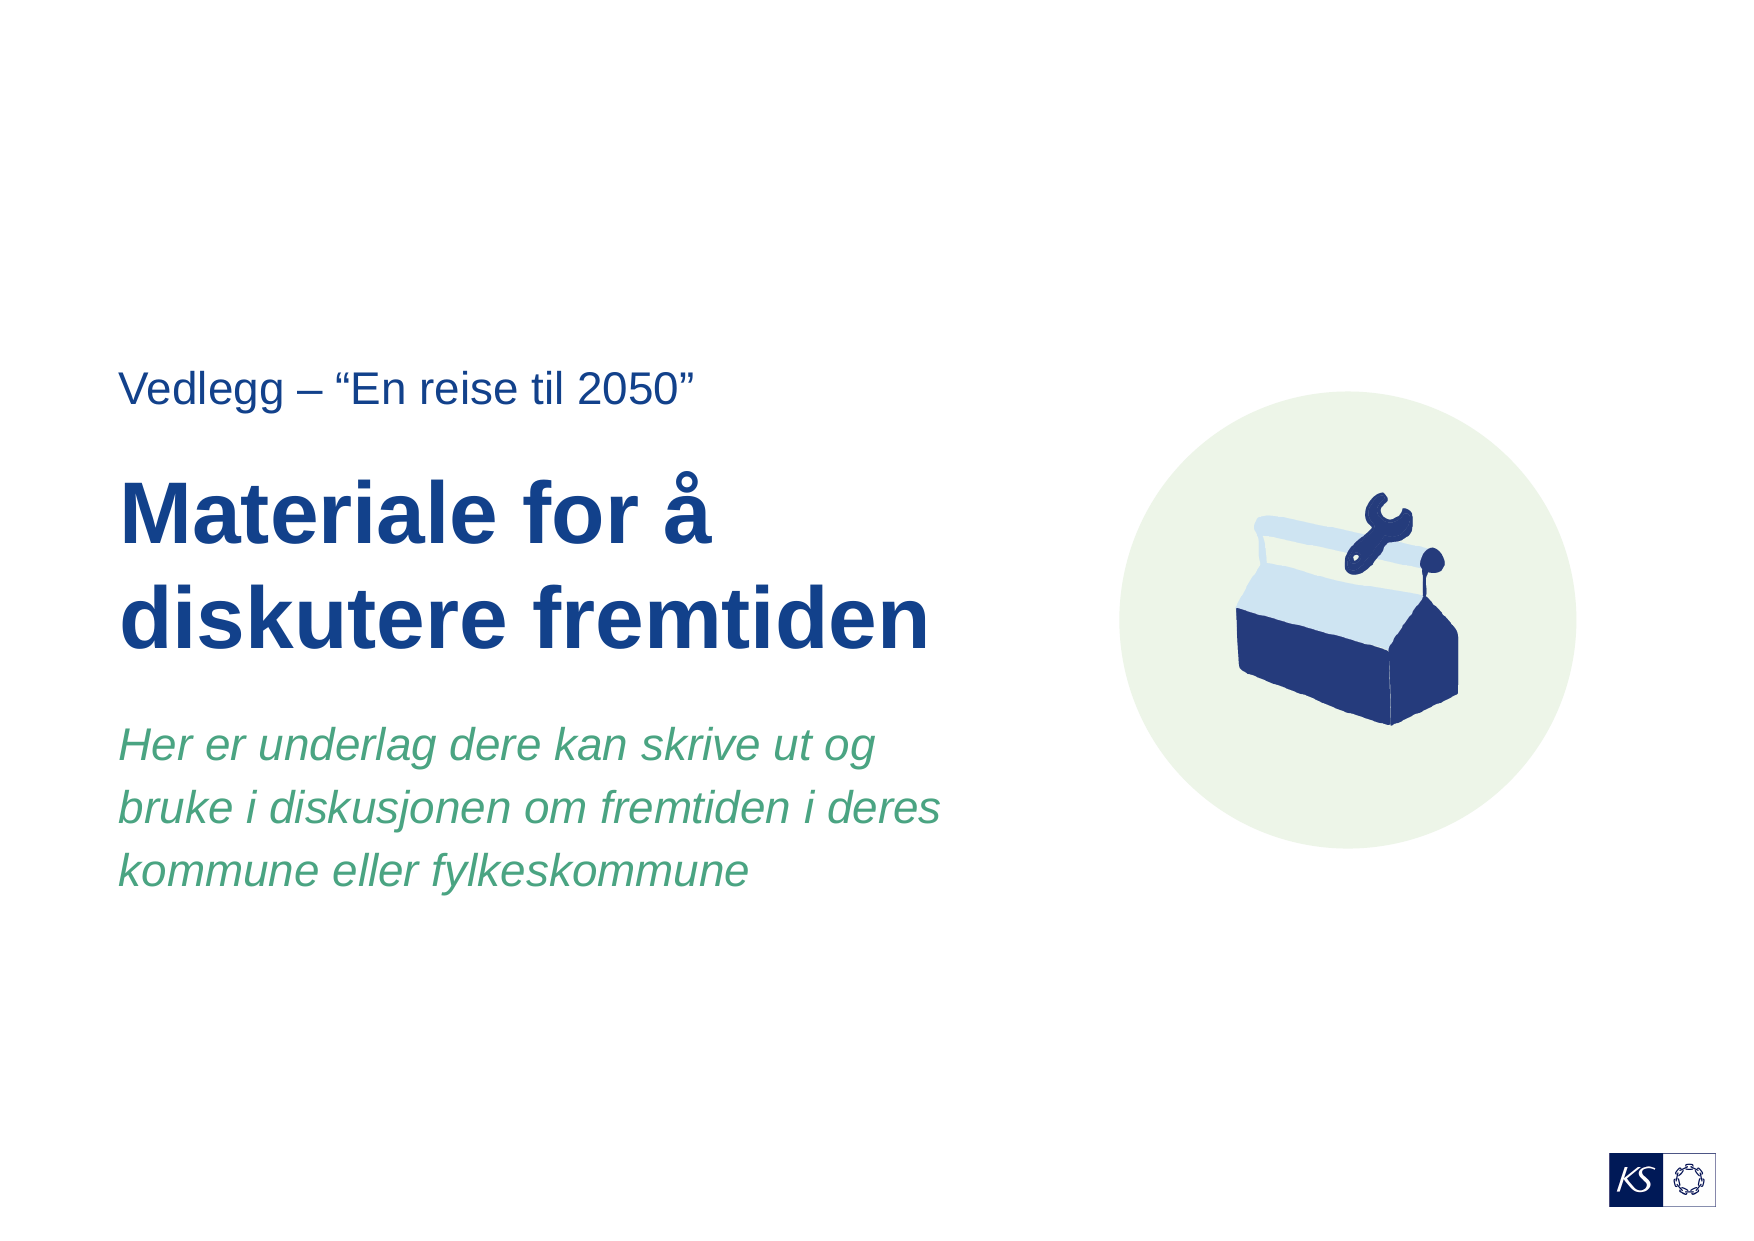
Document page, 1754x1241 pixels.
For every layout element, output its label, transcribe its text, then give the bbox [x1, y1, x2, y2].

picture [1216, 457, 1491, 783]
picture [1609, 1153, 1716, 1207]
text_box Materiale for å diskutere fremtiden [102, 439, 957, 683]
text_box [1119, 391, 1577, 849]
text_box Vedlegg – “En reise til 2050” [102, 341, 894, 430]
text_box Her er underlag dere kan skrive ut og bruke i diskusjonen om fremtiden i deres kommune eller fylkeskommune [102, 689, 996, 913]
